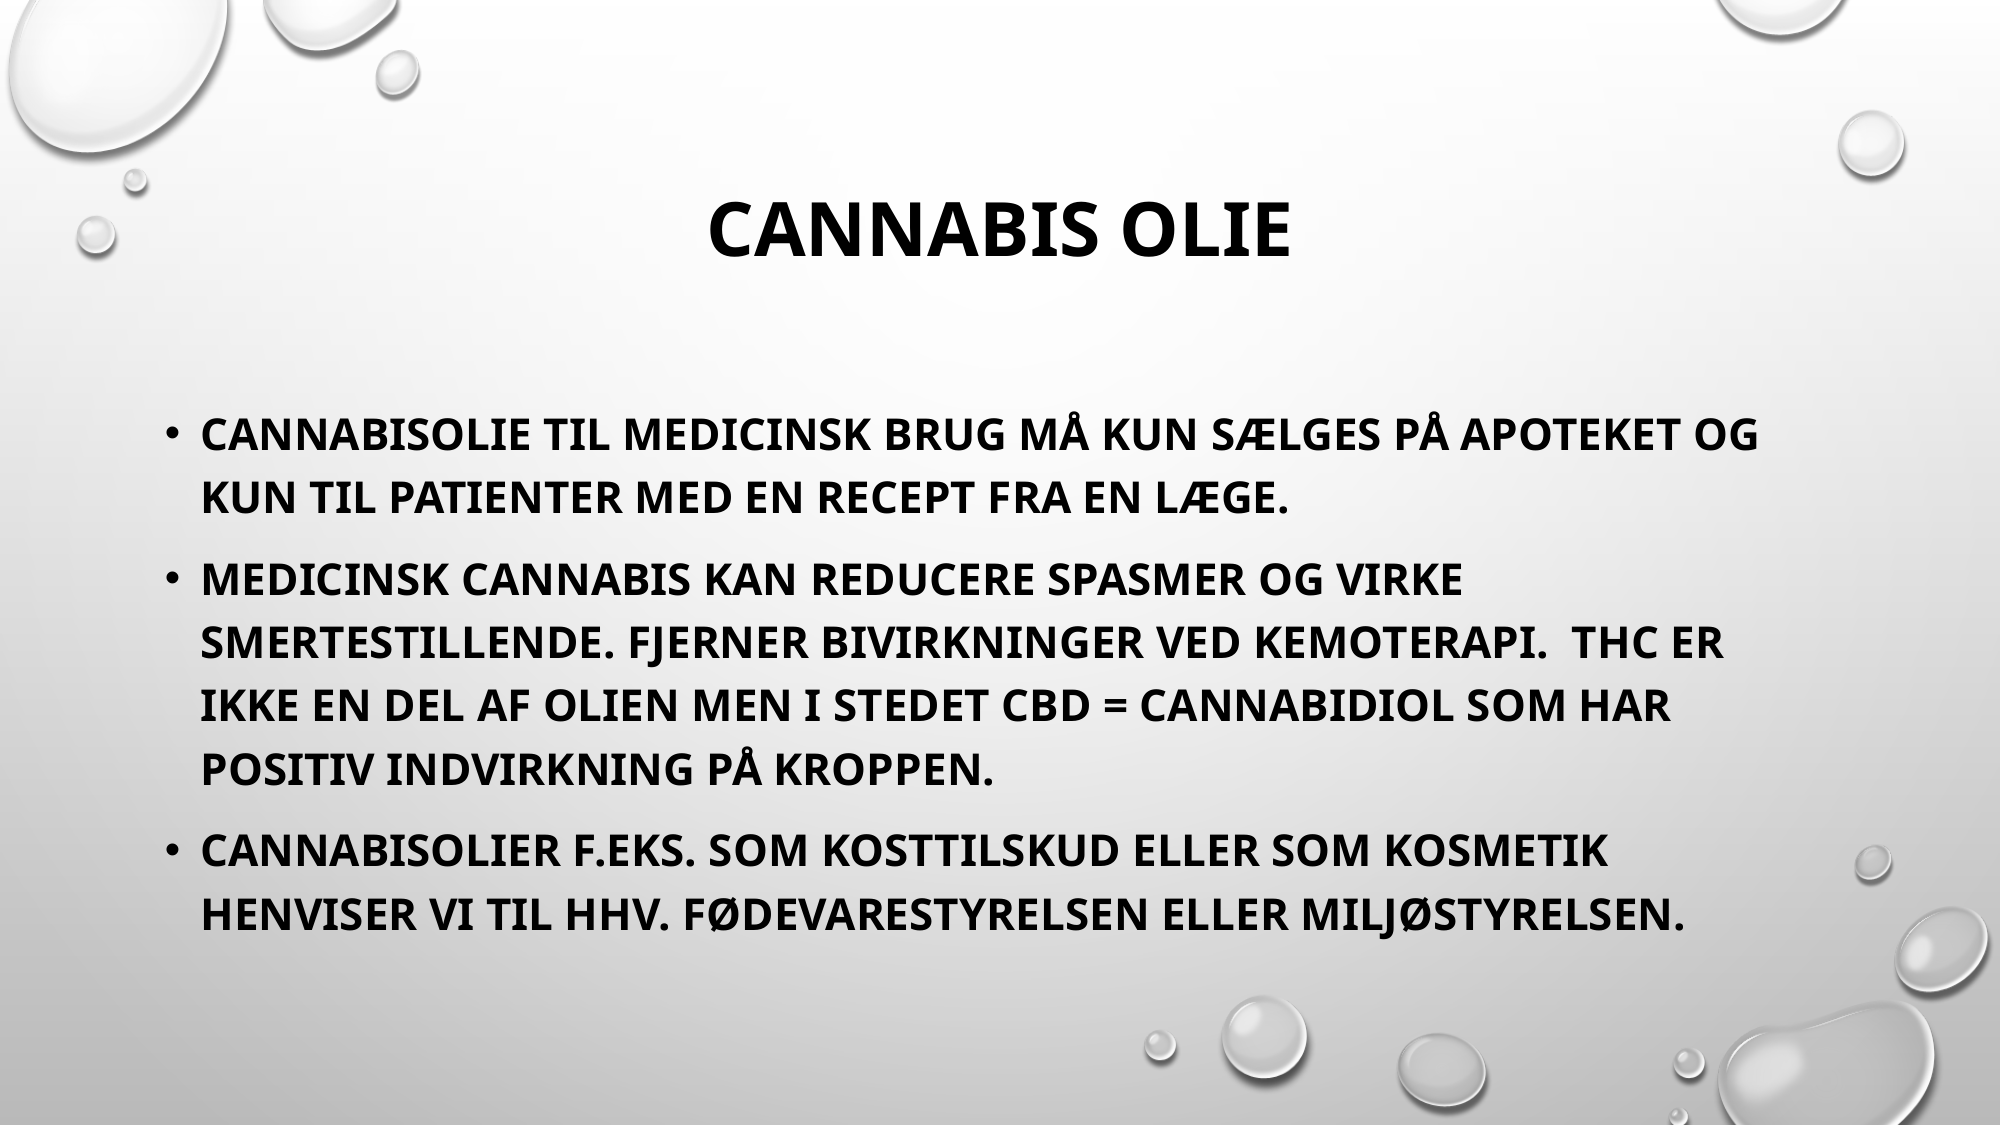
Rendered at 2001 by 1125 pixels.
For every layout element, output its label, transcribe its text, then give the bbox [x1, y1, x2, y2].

title Cannabis olie [149, 101, 1851, 364]
list Cannabisolie til medicinsk brug må kun sælges på apoteket og kun til patienter med en recept fra en læge. Medicinsk cannabis Kan reducere spasmer og virke smertestillende. fjerner bivirkninger ved kemoterapi. THC er ikke en del af olien men i stedet CBD = cannabidiol som har positiv indvirkning på kroppen. cannabisolier f.eks. som kosttilskud eller som kosmetik henviser vi til hhv. Fødevarestyrelsen eller Miljøstyrelsen. [149, 388, 1850, 950]
picture [0, 0, 2000, 1125]
